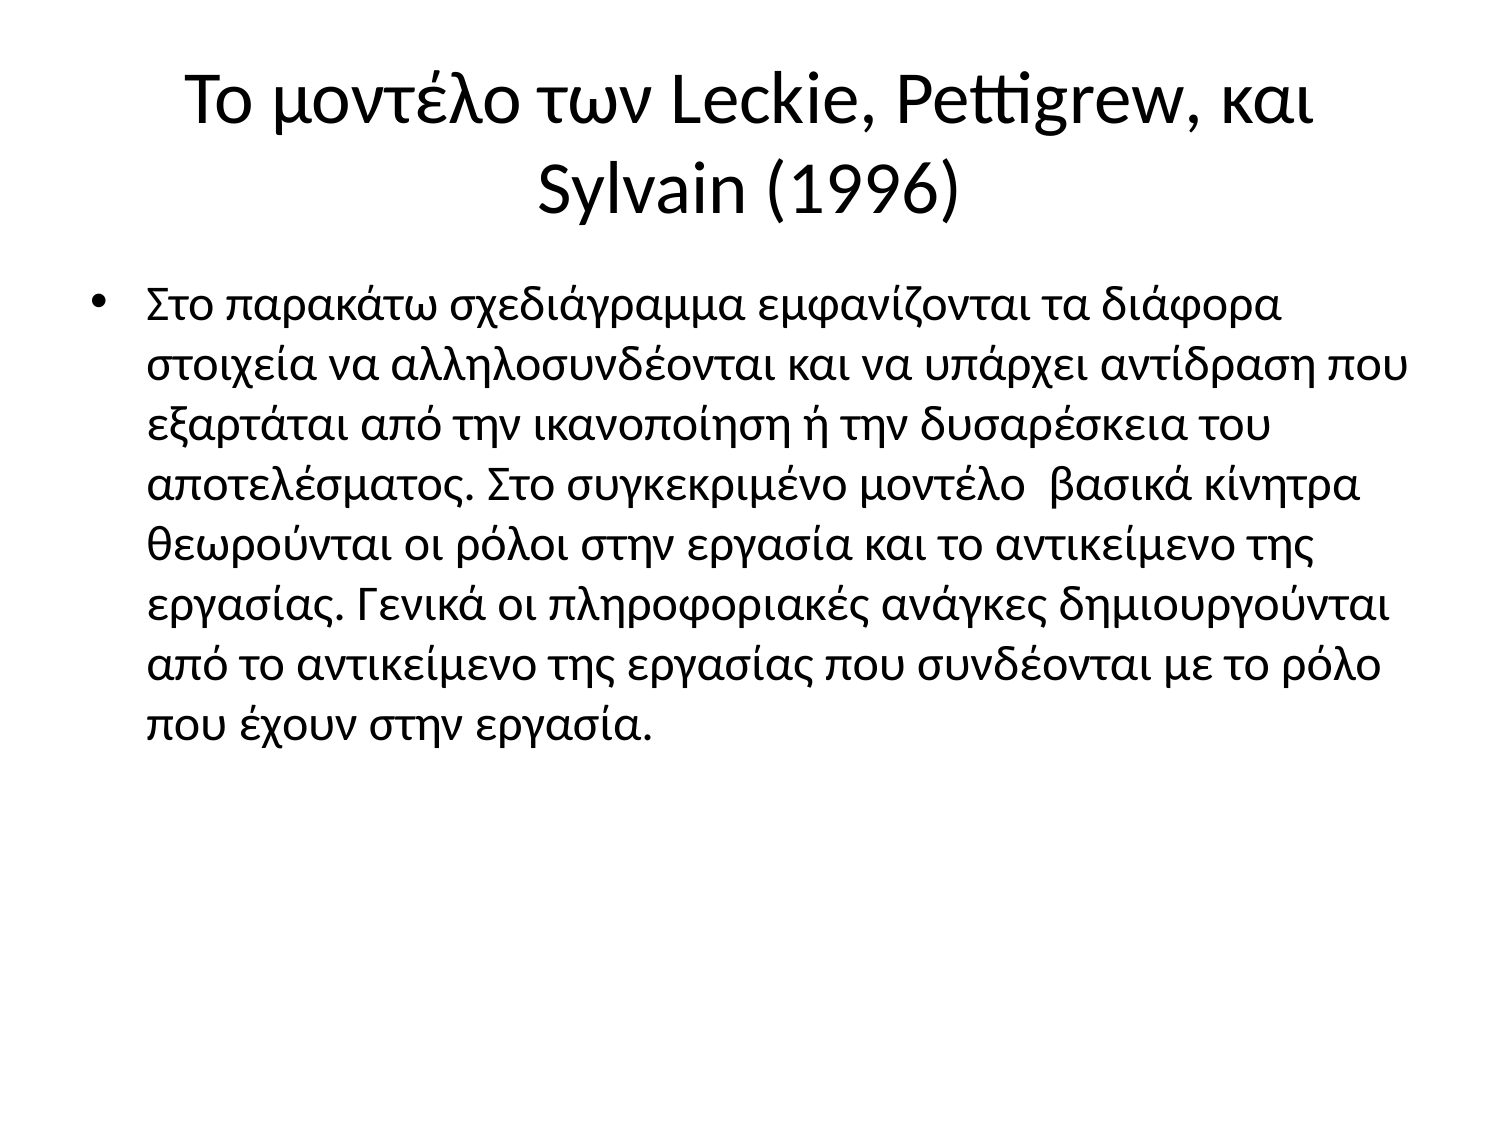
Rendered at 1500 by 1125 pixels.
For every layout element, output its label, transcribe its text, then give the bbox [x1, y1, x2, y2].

list Στο παρακάτω σχεδιάγραμμα εμφανίζονται τα διάφορα στοιχεία να αλληλοσυνδέονται και να υπάρχει αντίδραση που εξαρτάται από την ικανοποίηση ή την δυσαρέσκεια του αποτελέσματος. Στο συγκεκριμένο μοντέλο βασικά κίνητρα θεωρούνται οι ρόλοι στην εργασία και το αντικείμενο της εργασίας. Γενικά οι πληροφοριακές ανάγκες δημιουργούνται από το αντικείμενο της εργασίας που συνδέονται με το ρόλο που έχουν στην εργασία. [75, 262, 1425, 1005]
title Το μοντέλο των Leckie, Pettigrew, και Sylvain (1996) [75, 45, 1425, 233]
